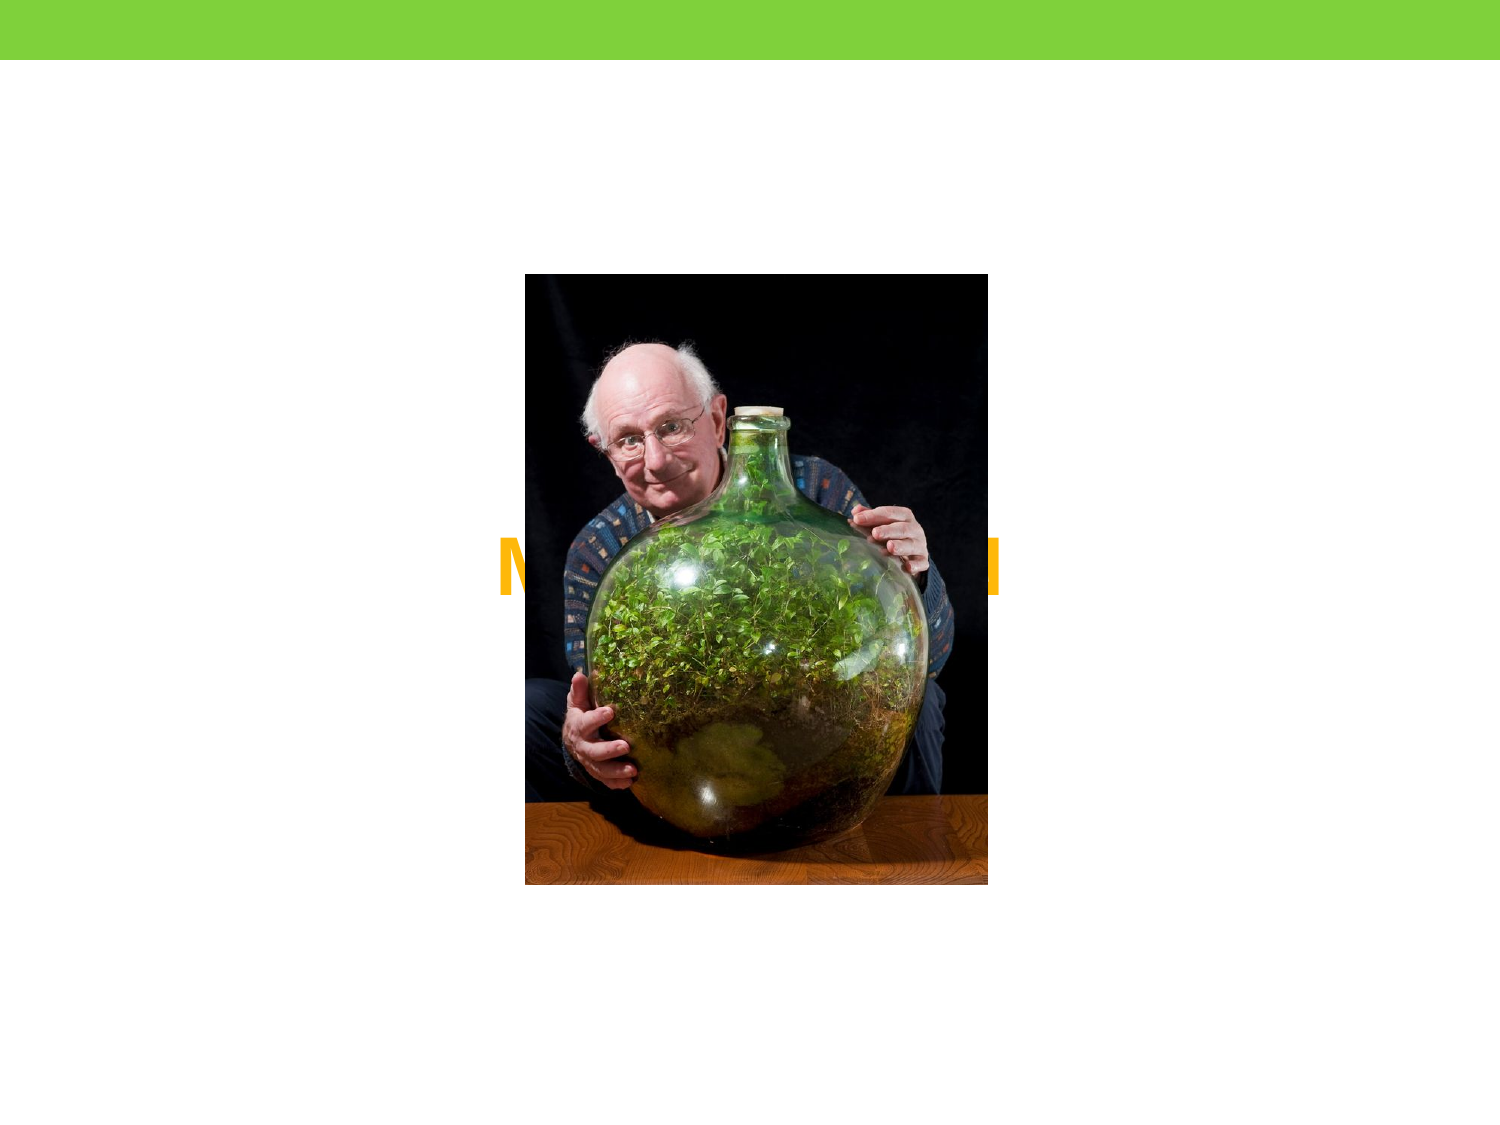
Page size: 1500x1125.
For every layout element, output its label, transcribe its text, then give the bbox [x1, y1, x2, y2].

title Motivation [0, 0, 1500, 1125]
picture [524, 274, 988, 886]
